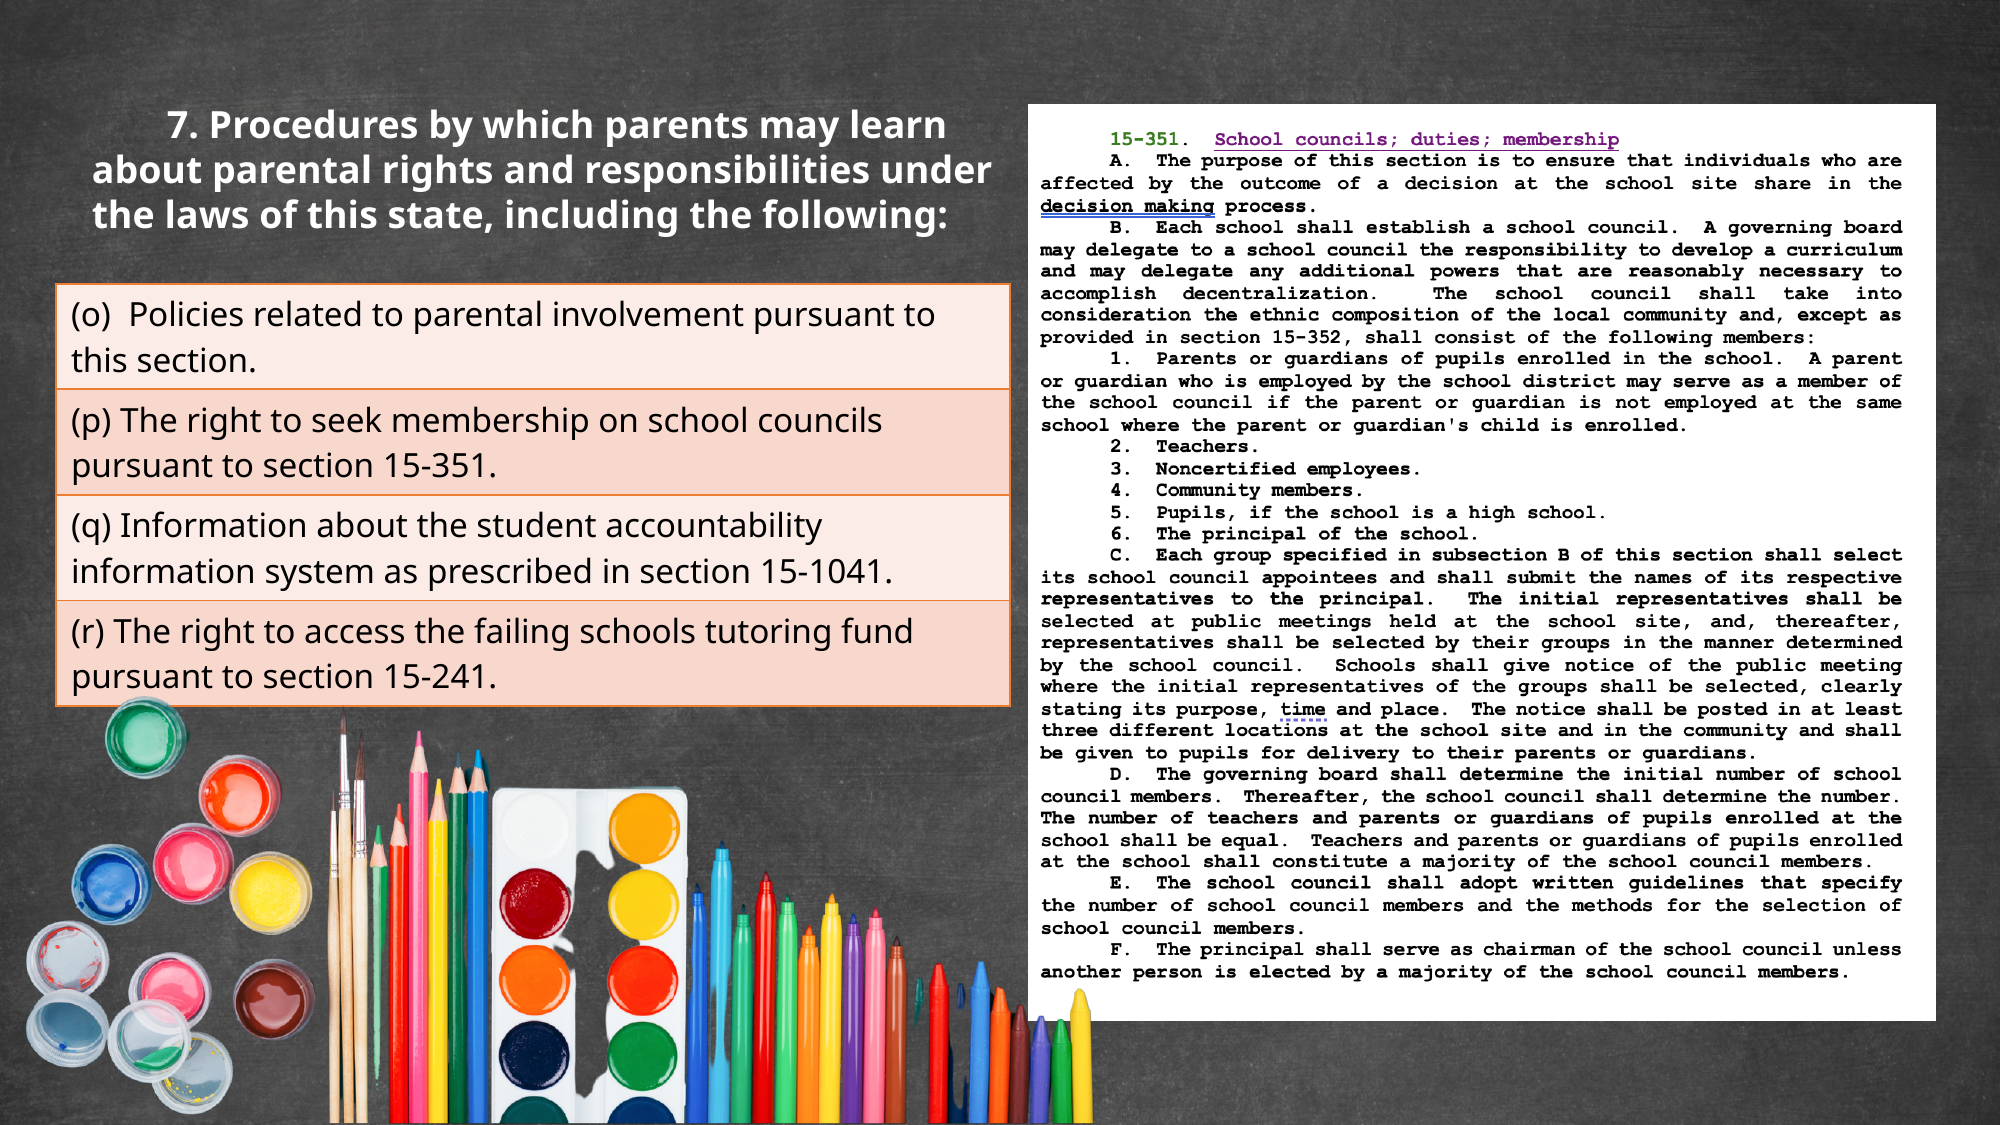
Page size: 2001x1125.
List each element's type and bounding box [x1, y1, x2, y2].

picture [0, 104, 1936, 1125]
list [0, 0, 2000, 1125]
